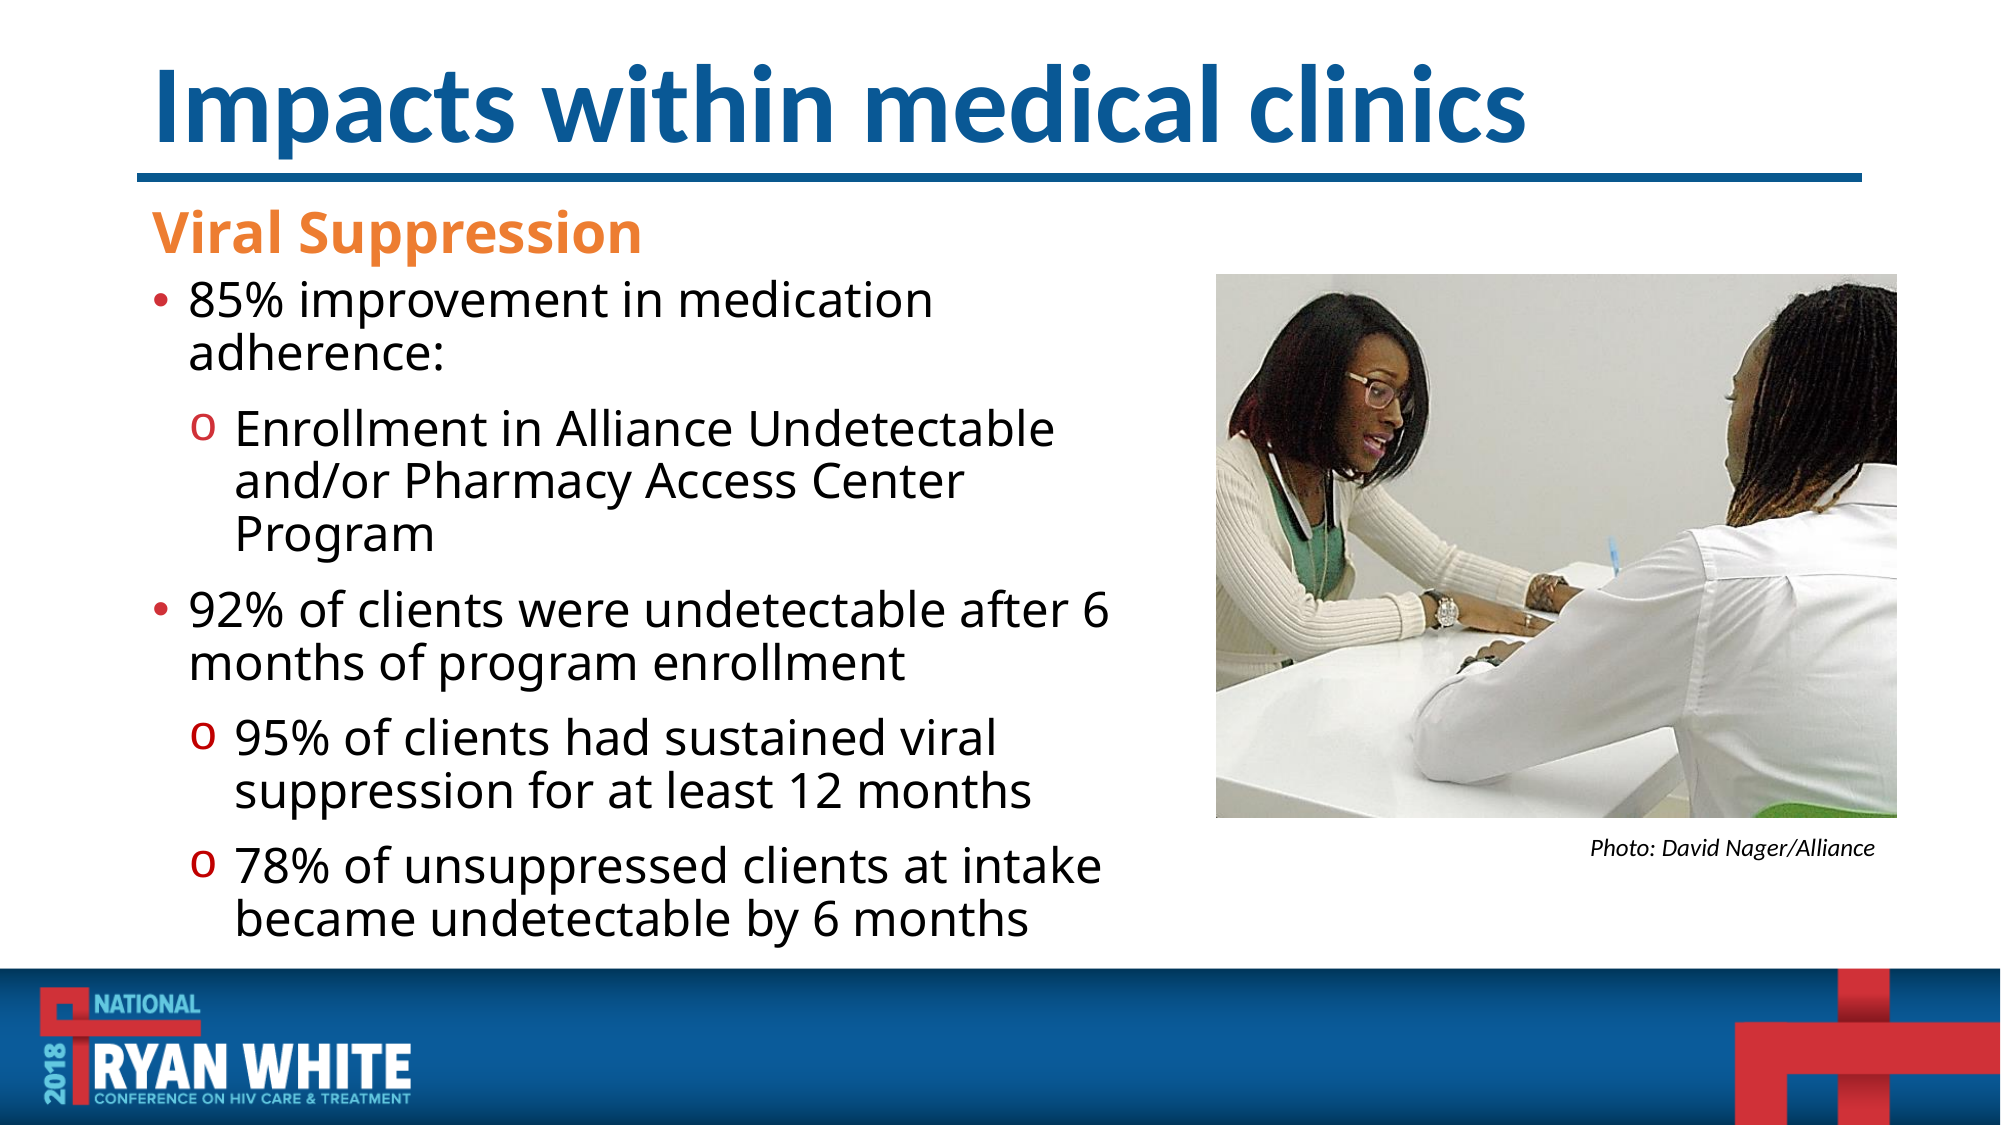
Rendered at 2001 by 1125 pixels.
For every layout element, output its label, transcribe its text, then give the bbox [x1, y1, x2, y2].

text_box Photo: David Nager/Alliance [1571, 824, 1895, 870]
list Viral Suppression 85% improvement in medication adherence: Enrollment in Alliance Undetectable and/or Pharmacy Access Center Program 92% of clients were undetectable after 6 months of program enrollment 95% of clients had sustained viral suppression for at least 12 months 78% of unsuppressed clients at intake became undetectable by 6 months [137, 196, 1189, 961]
title Impacts within medical clinics [137, 38, 1863, 175]
picture [0, 0, 2001, 1125]
